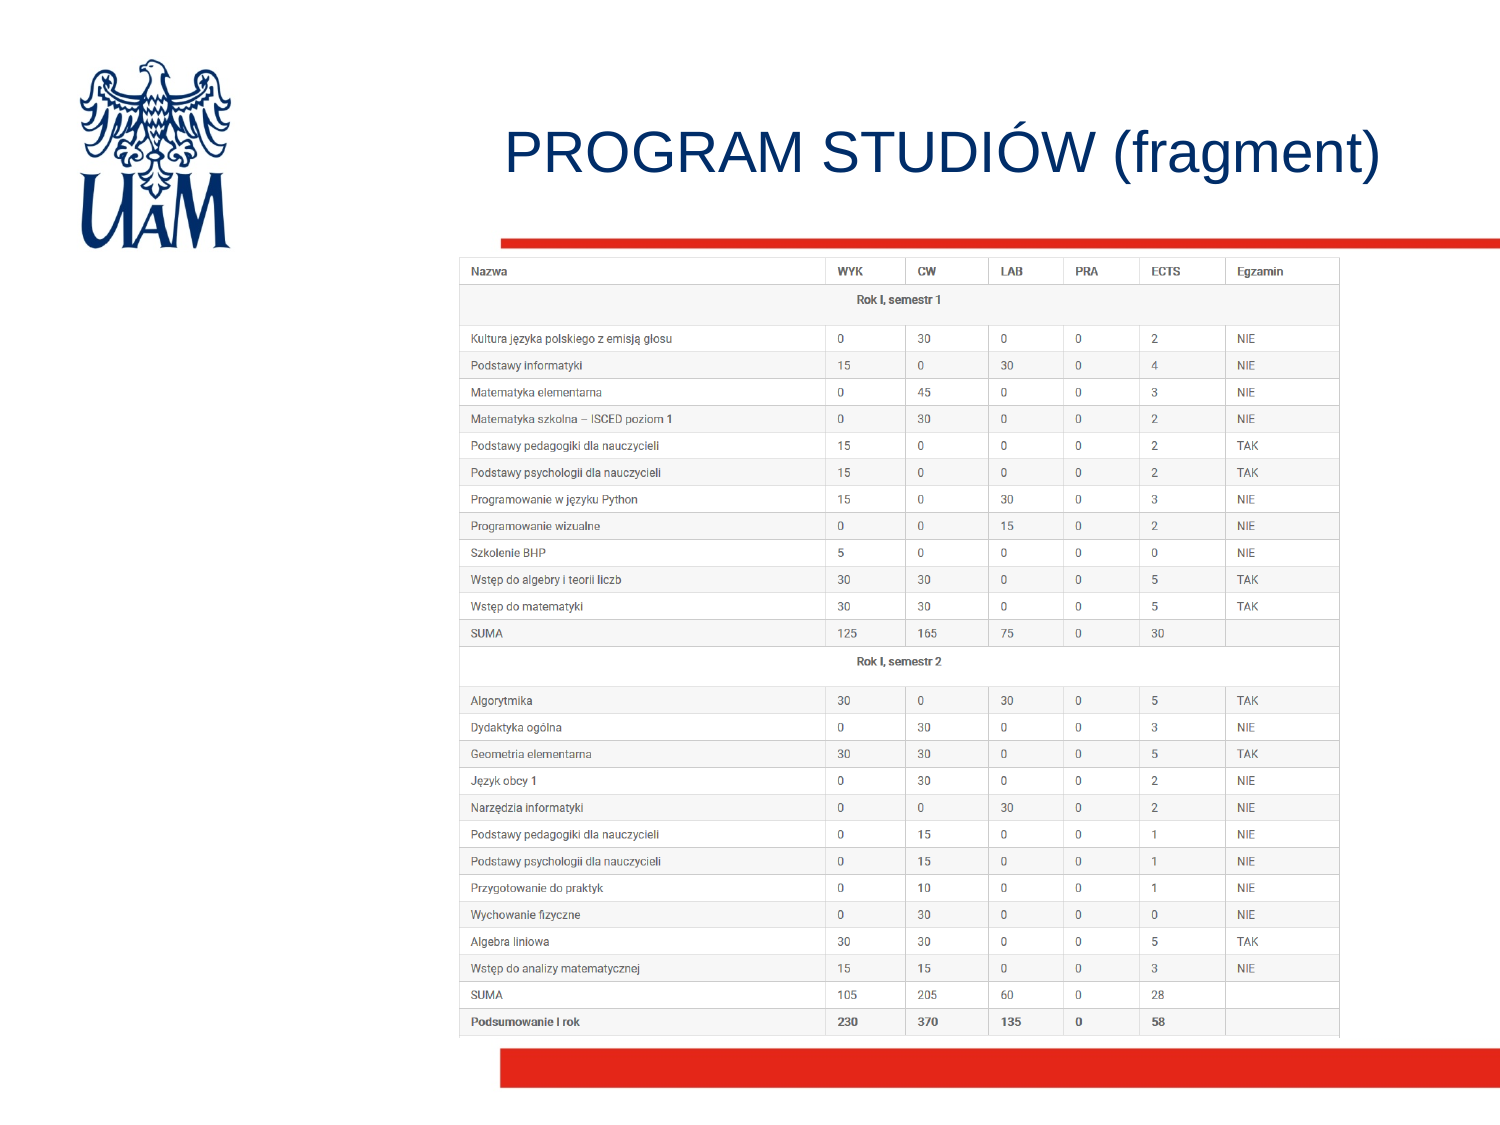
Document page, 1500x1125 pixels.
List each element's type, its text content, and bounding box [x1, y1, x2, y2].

title PROGRAM STUDIÓW (fragment) [490, 66, 1425, 233]
picture [0, 1, 1500, 1124]
